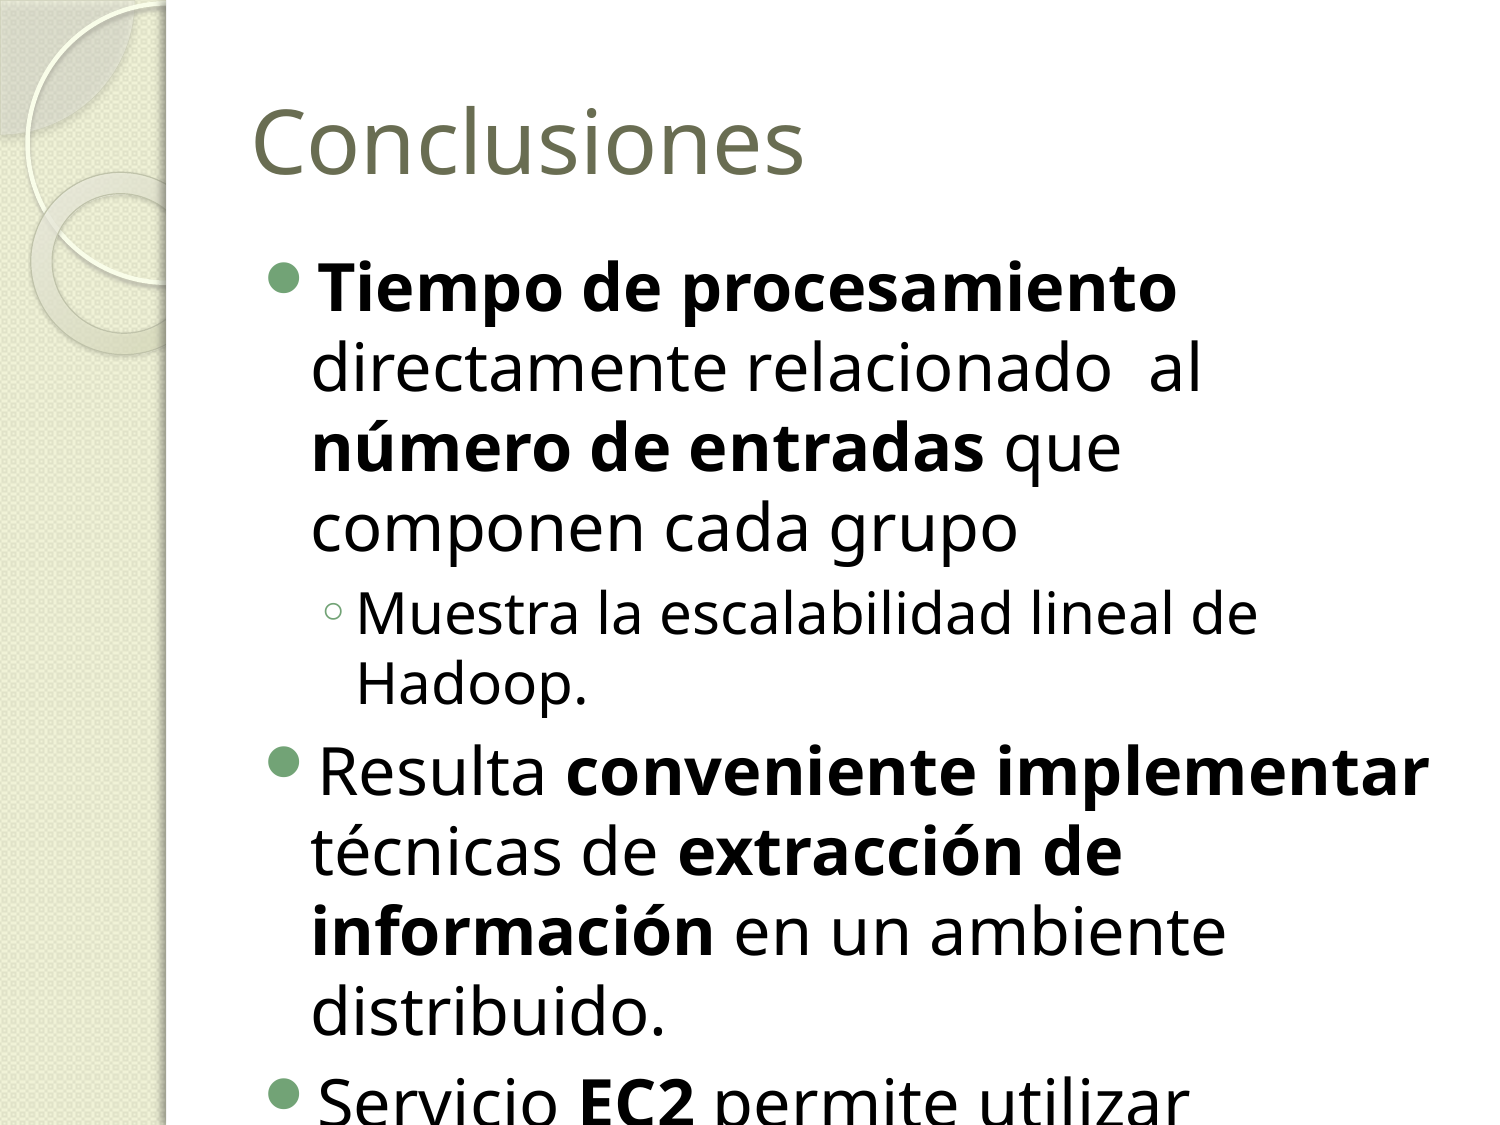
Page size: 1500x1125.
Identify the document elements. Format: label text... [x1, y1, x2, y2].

title Conclusiones [235, 45, 1466, 233]
list Tiempo de procesamiento directamente relacionado al número de entradas que componen cada grupo Muestra la escalabilidad lineal de Hadoop. Resulta conveniente implementar técnicas de extracción de información en un ambiente distribuido. Servicio EC2 permite utilizar clústeres a bajo costo en lugar de adquirirlos. [235, 237, 1466, 1088]
